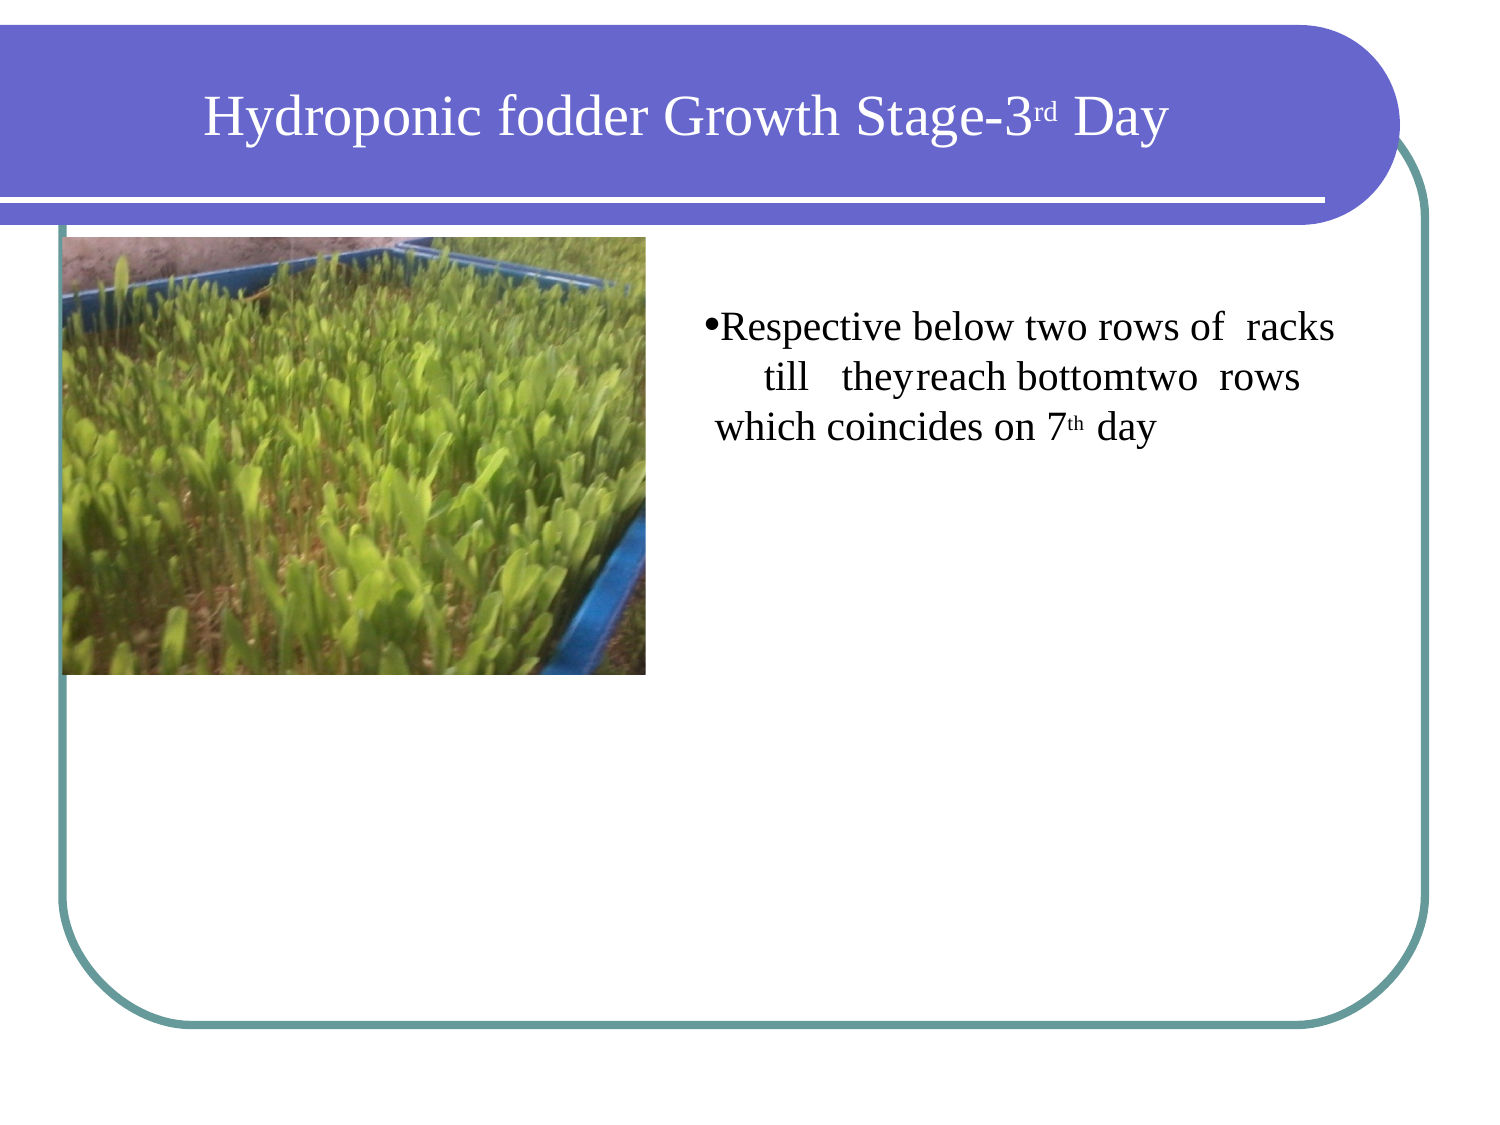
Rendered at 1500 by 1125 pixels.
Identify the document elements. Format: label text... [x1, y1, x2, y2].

text_box Respective below two rows of racks till they reach bottom two rows which coincides on 7th day [704, 297, 1343, 449]
text_box [62, 237, 646, 675]
title Hydroponic fodder Growth Stage-3rd Day [197, 75, 1181, 266]
